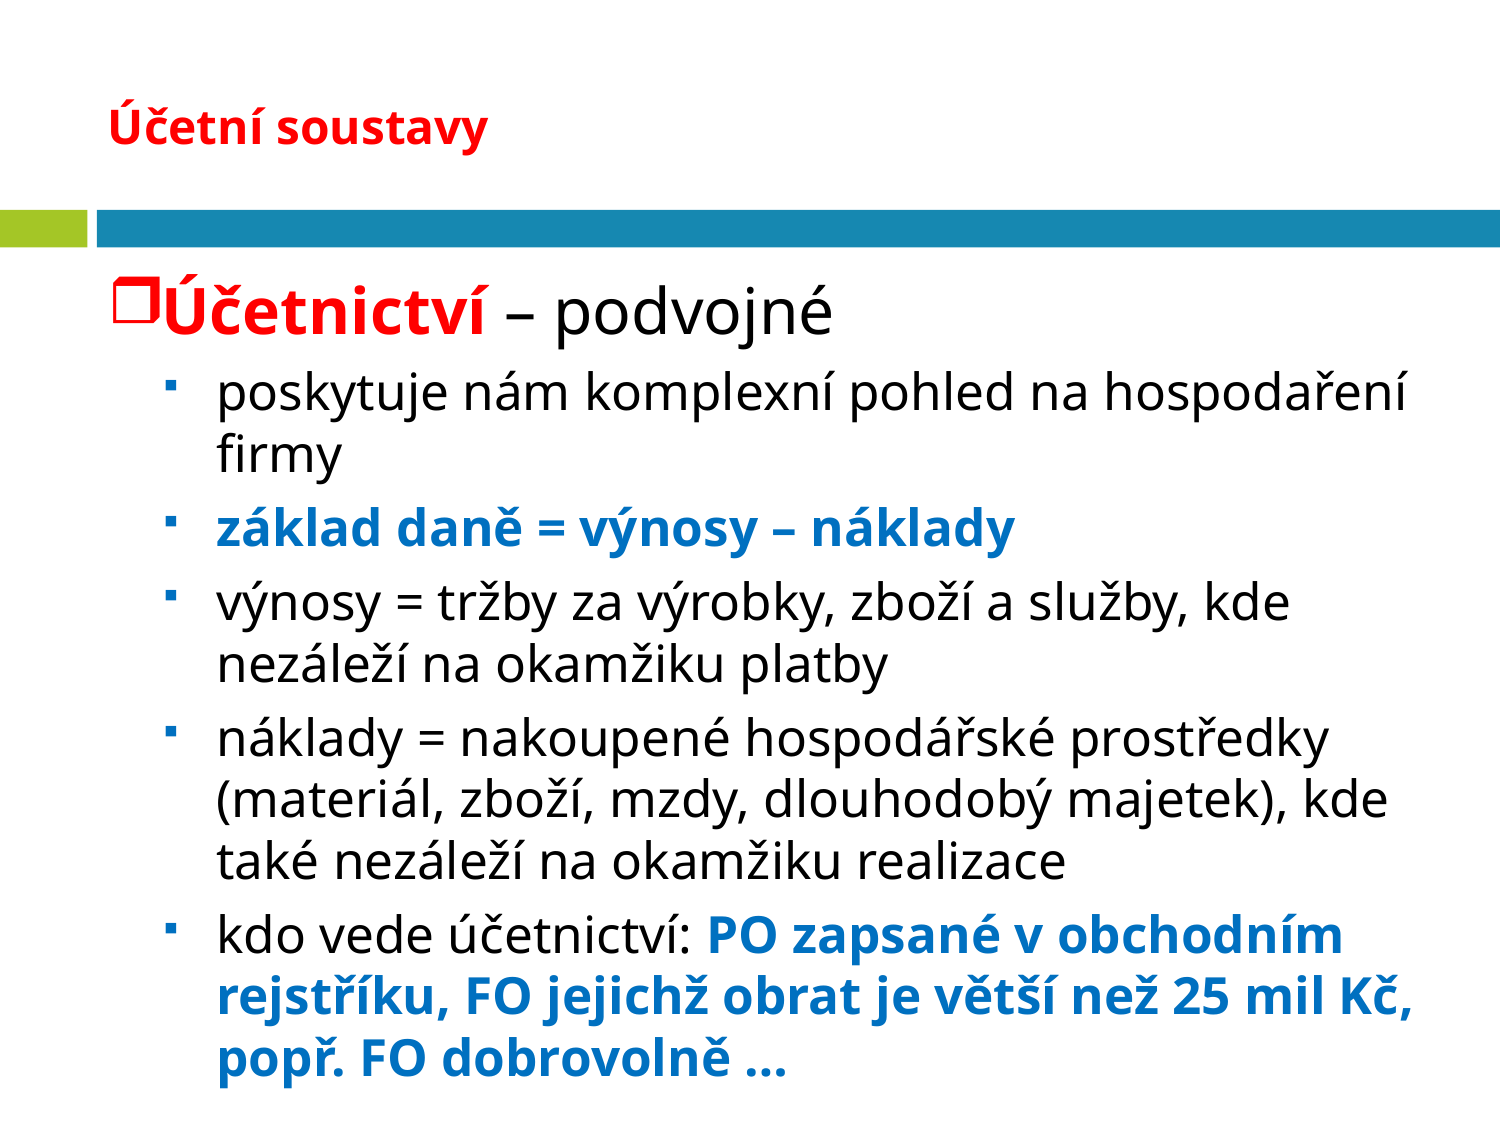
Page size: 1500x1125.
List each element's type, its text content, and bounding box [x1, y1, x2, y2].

title Účetní soustavy [99, 36, 1439, 201]
list Účetnictví – podvojné poskytuje nám komplexní pohled na hospodaření firmy základ daně = výnosy – náklady výnosy = tržby za výrobky, zboží a služby, kde nezáleží na okamžiku platby náklady = nakoupené hospodářské prostředky (materiál, zboží, mzdy, dlouhodobý majetek), kde také nezáleží na okamžiku realizace kdo vede účetnictví: PO zapsané v obchodním rejstříku, FO jejichž obrat je větší než 25 mil Kč, popř. FO dobrovolně … [99, 261, 1439, 1107]
